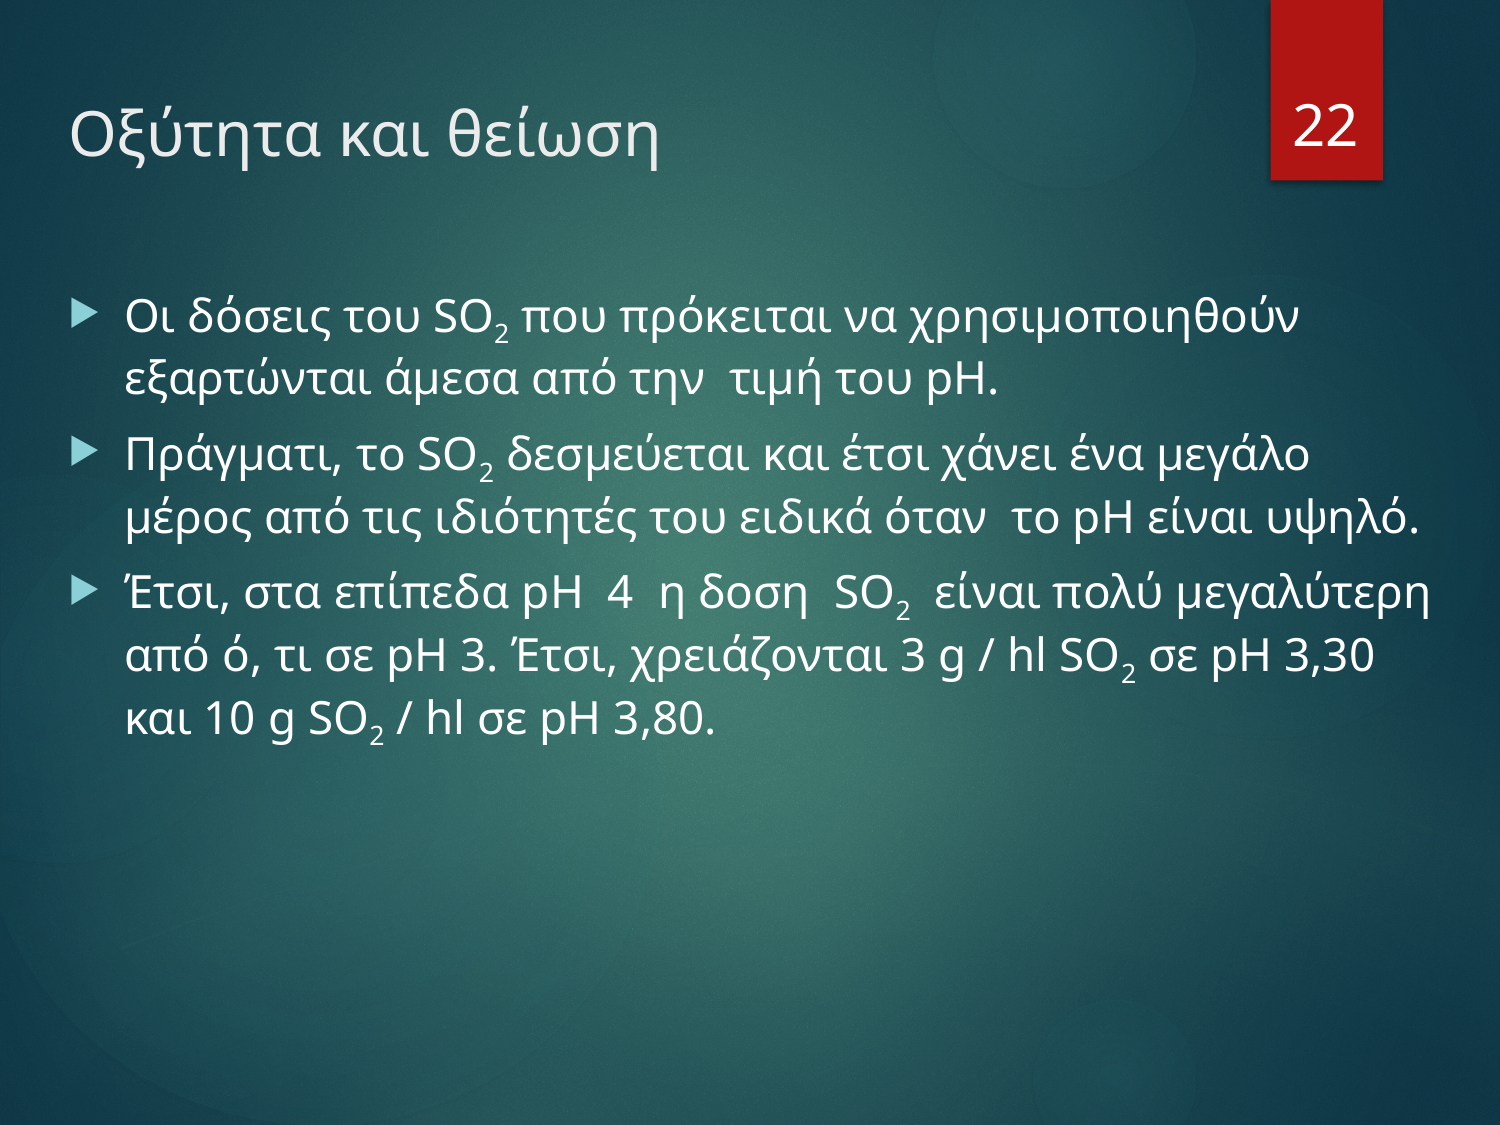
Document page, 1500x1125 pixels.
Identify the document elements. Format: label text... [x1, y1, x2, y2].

list Οι δόσεις του SO2 που πρόκειται να χρησιμοποιηθούν εξαρτώνται άμεσα από την τιμή του pH. Πράγματι, το SO2 δεσμεύεται και έτσι χάνει ένα μεγάλο μέρος από τις ιδιότητές του ειδικά όταν το pΗ είναι υψηλό. Έτσι, στα επίπεδα pH 4 η δοση SO2 είναι πολύ μεγαλύτερη από ό, τι σε pΗ 3. Έτσι, χρειάζονται 3 g / hl SO2 σε pΗ 3,30 και 10 g SO2 / hl σε pΗ 3,80. [52, 278, 1448, 1095]
title Οξύτητα και θείωση [52, 30, 1270, 232]
slide_number 22 [1273, 48, 1377, 175]
